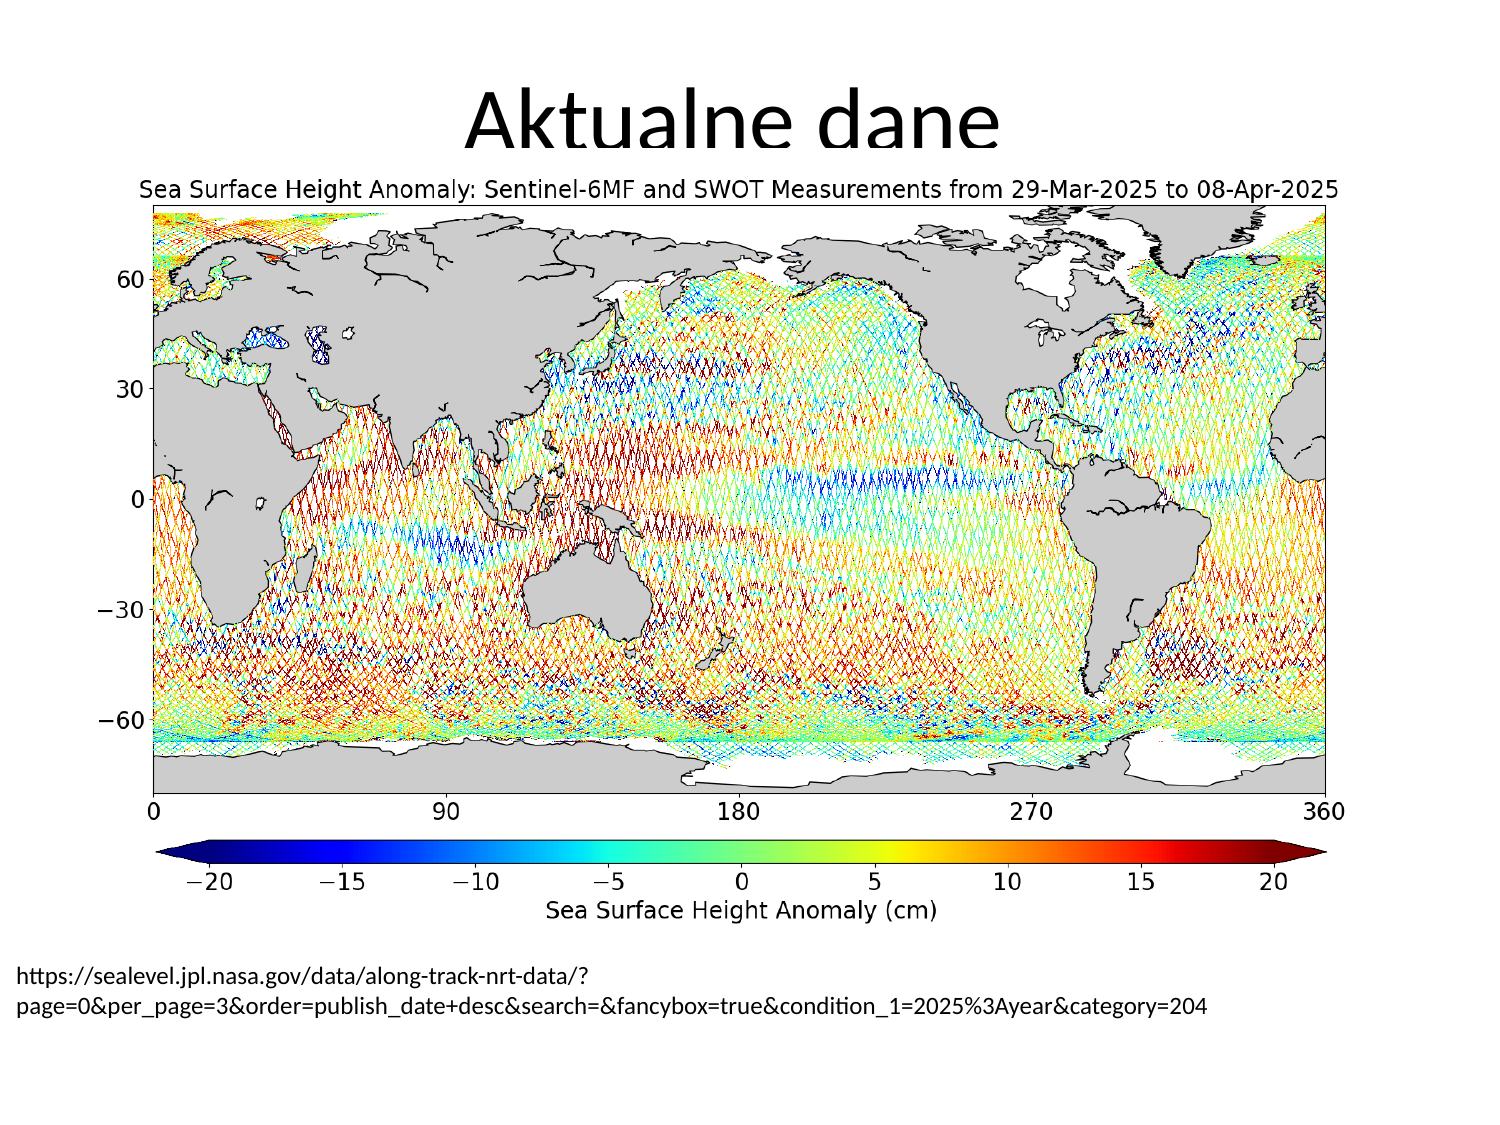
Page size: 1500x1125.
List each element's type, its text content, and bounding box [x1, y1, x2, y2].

picture [90, 148, 1393, 934]
text_box https://sealevel.jpl.nasa.gov/data/along-track-nrt-data/?page=0&per_page=3&order=publish_date+desc&search=&fancybox=true&condition_1=2025%3Ayear&category=204 [1, 952, 1484, 1027]
title Aktualne dane [69, 20, 1420, 209]
